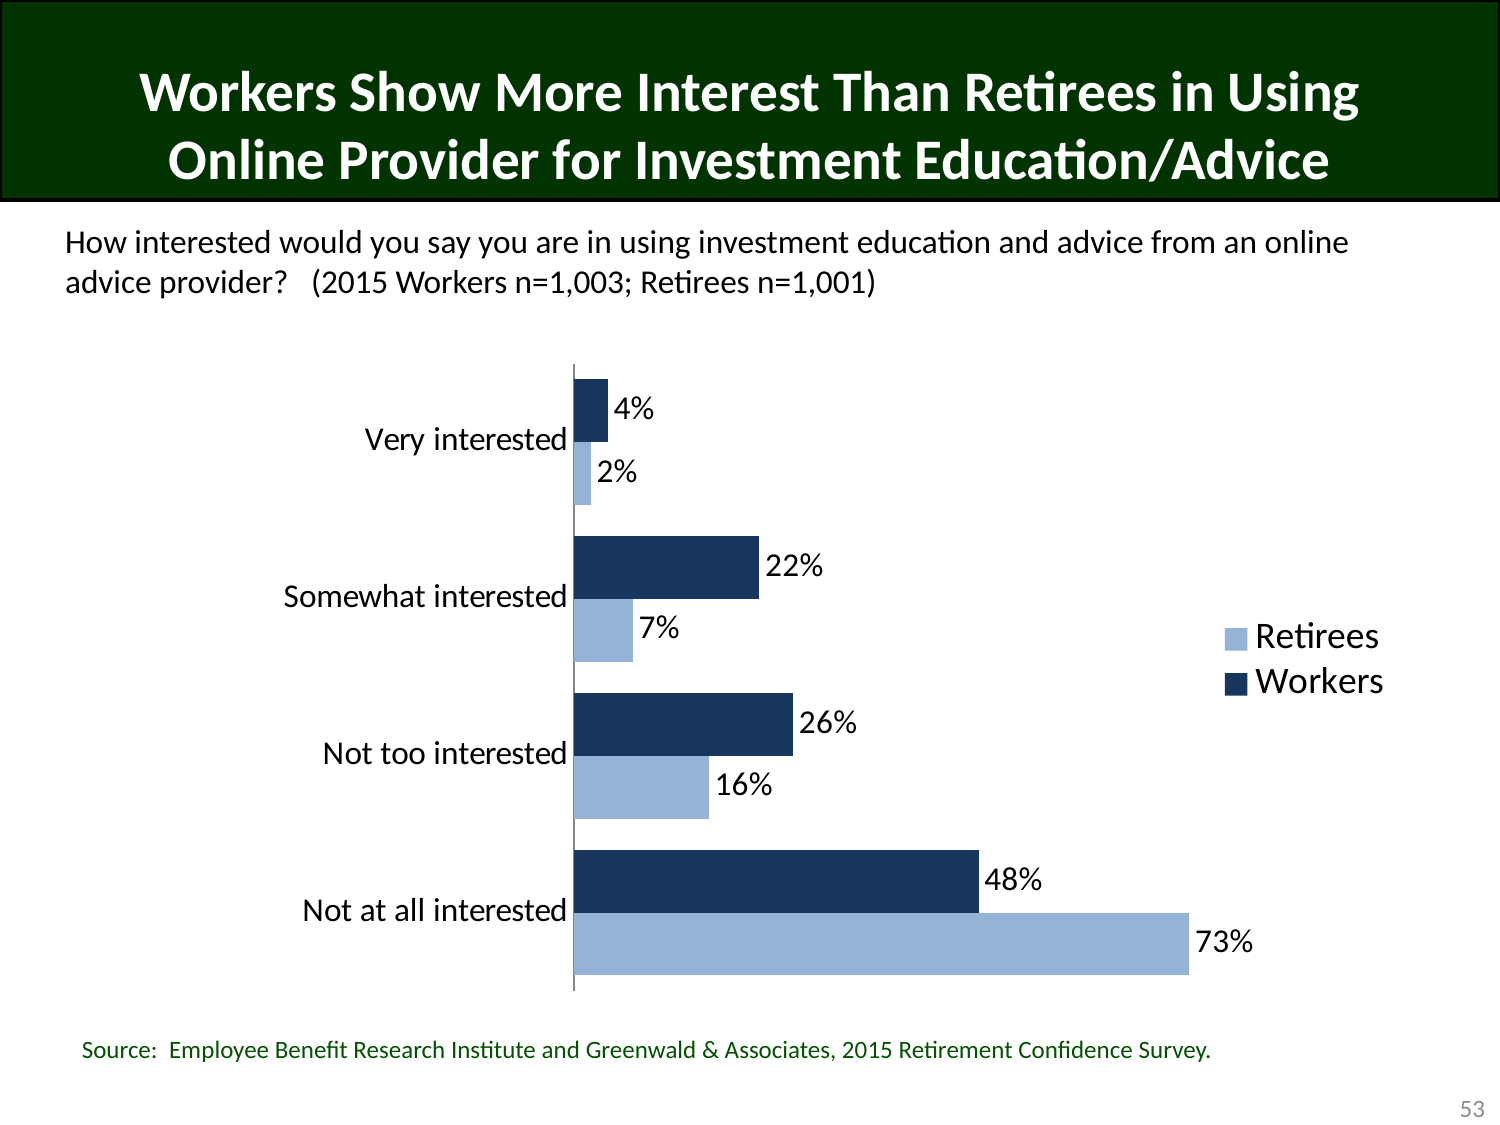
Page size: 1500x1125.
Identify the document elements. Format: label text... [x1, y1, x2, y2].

text_box How interested would you say you are in using investment education and advice from an online advice provider? (2015 Workers n=1,003; Retirees n=1,001) [50, 212, 1450, 447]
text_box Source: Employee Benefit Research Institute and Greenwald & Associates, 2015 Retirement Confidence Survey. [67, 1025, 1229, 1071]
slide_number 53 [1149, 1090, 1500, 1125]
chart [91, 315, 1409, 1008]
title Workers Show More Interest Than Retirees in Using Online Provider for Investment Education/Advice [75, 45, 1425, 200]
